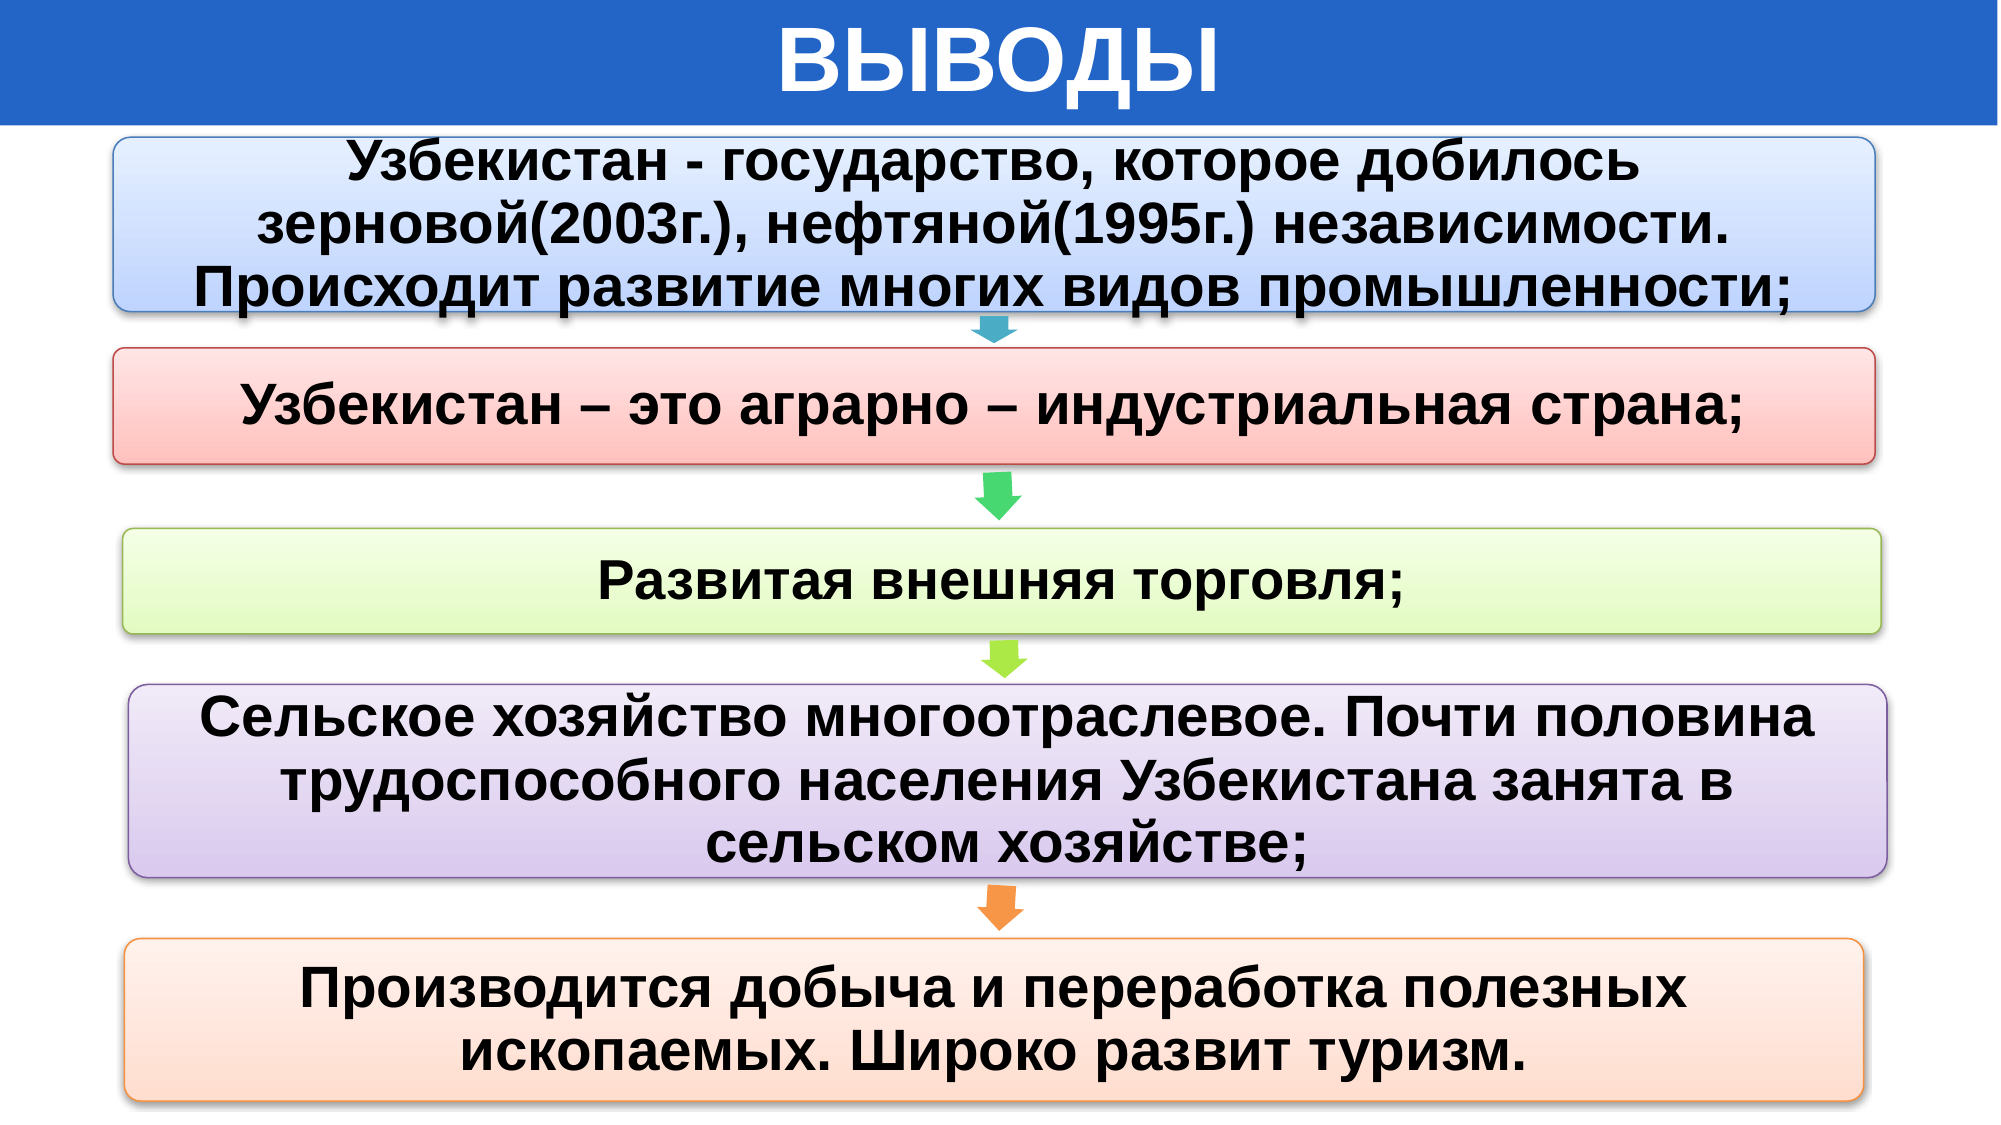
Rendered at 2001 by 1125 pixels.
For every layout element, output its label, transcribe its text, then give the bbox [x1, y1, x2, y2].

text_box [42, 136, 1946, 1102]
text_box ВЫВОДЫ [0, 0, 1998, 126]
